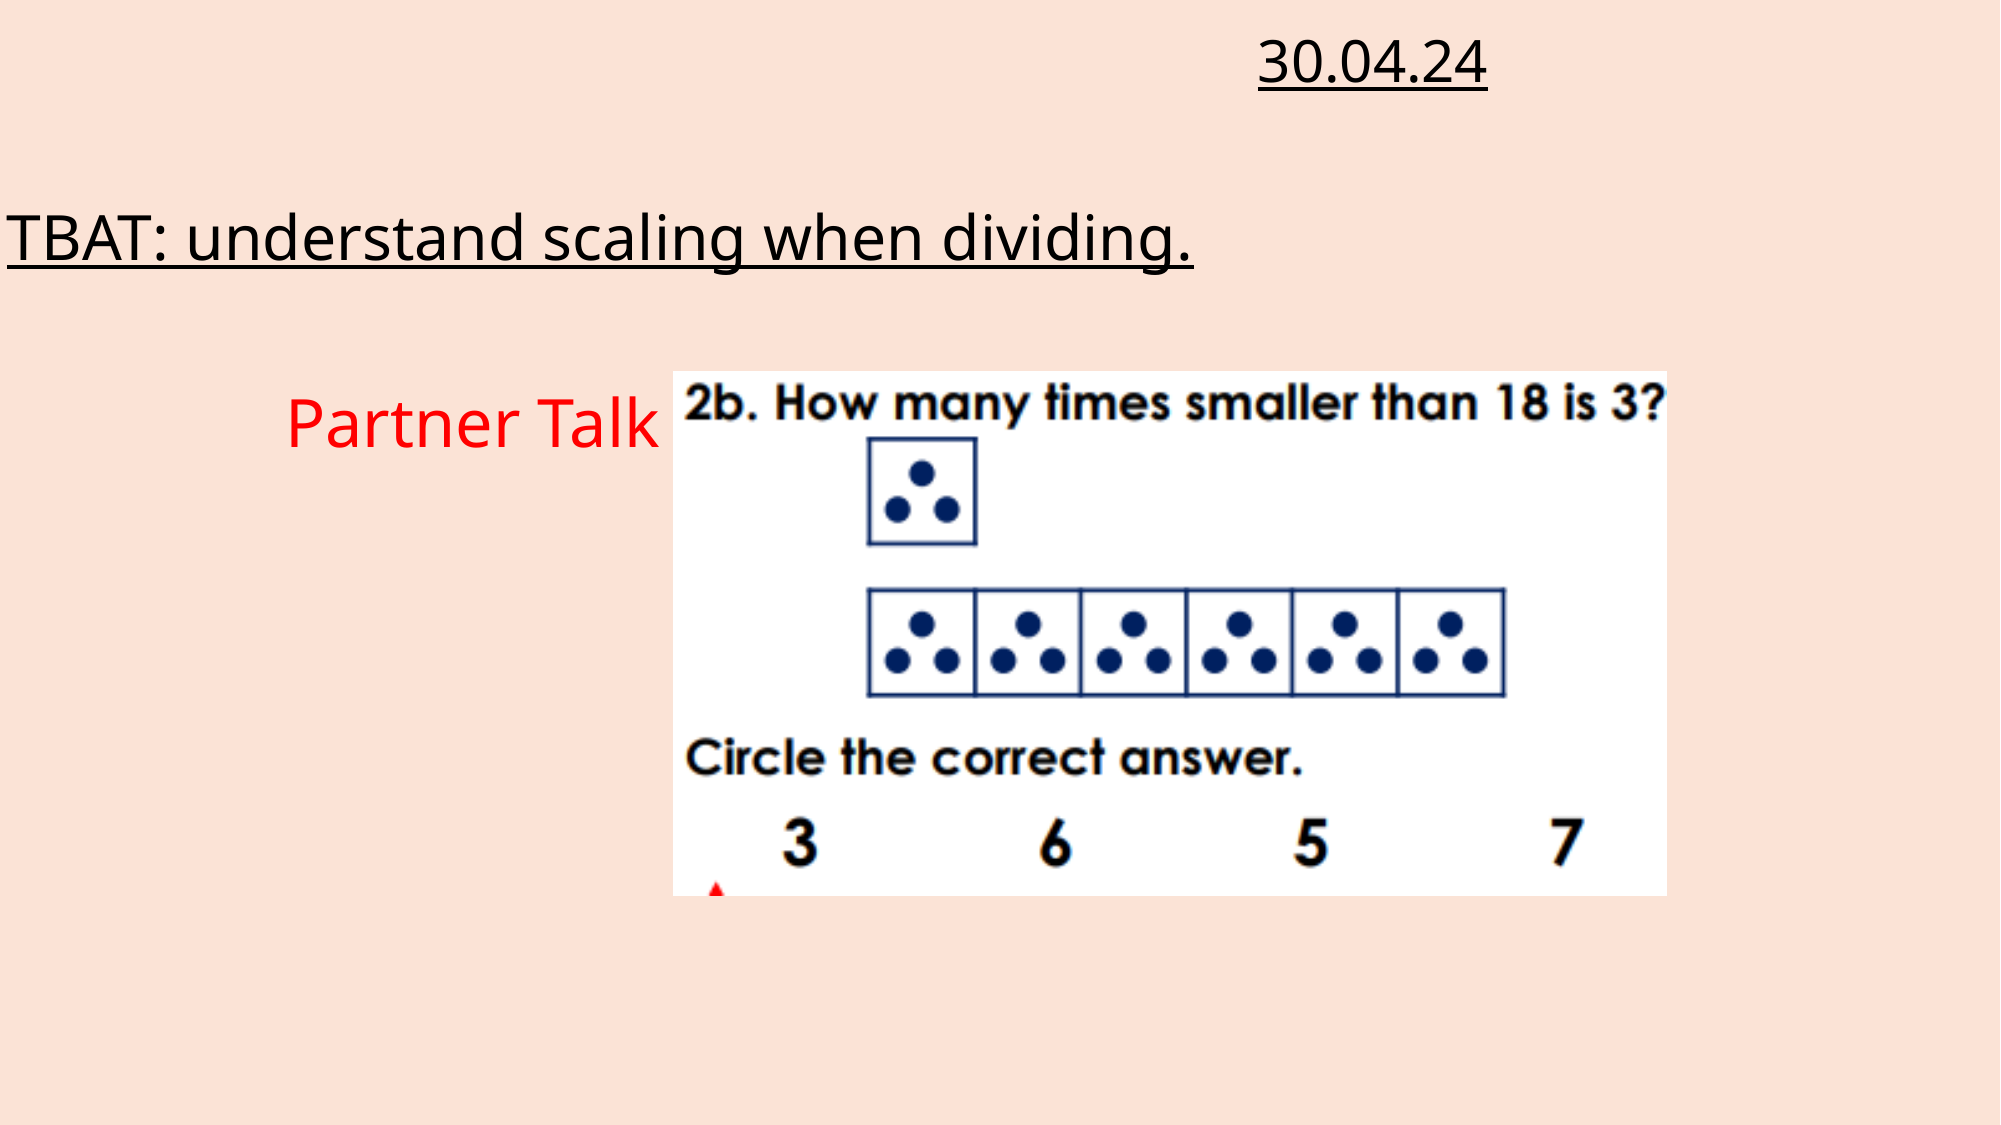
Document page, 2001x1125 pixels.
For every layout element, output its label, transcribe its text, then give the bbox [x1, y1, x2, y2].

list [672, 371, 1667, 897]
text_box TBAT: understand scaling when dividing. [0, 190, 2000, 280]
text_box 30.04.24 [1242, 16, 2000, 102]
text_box Partner Talk [269, 373, 672, 469]
